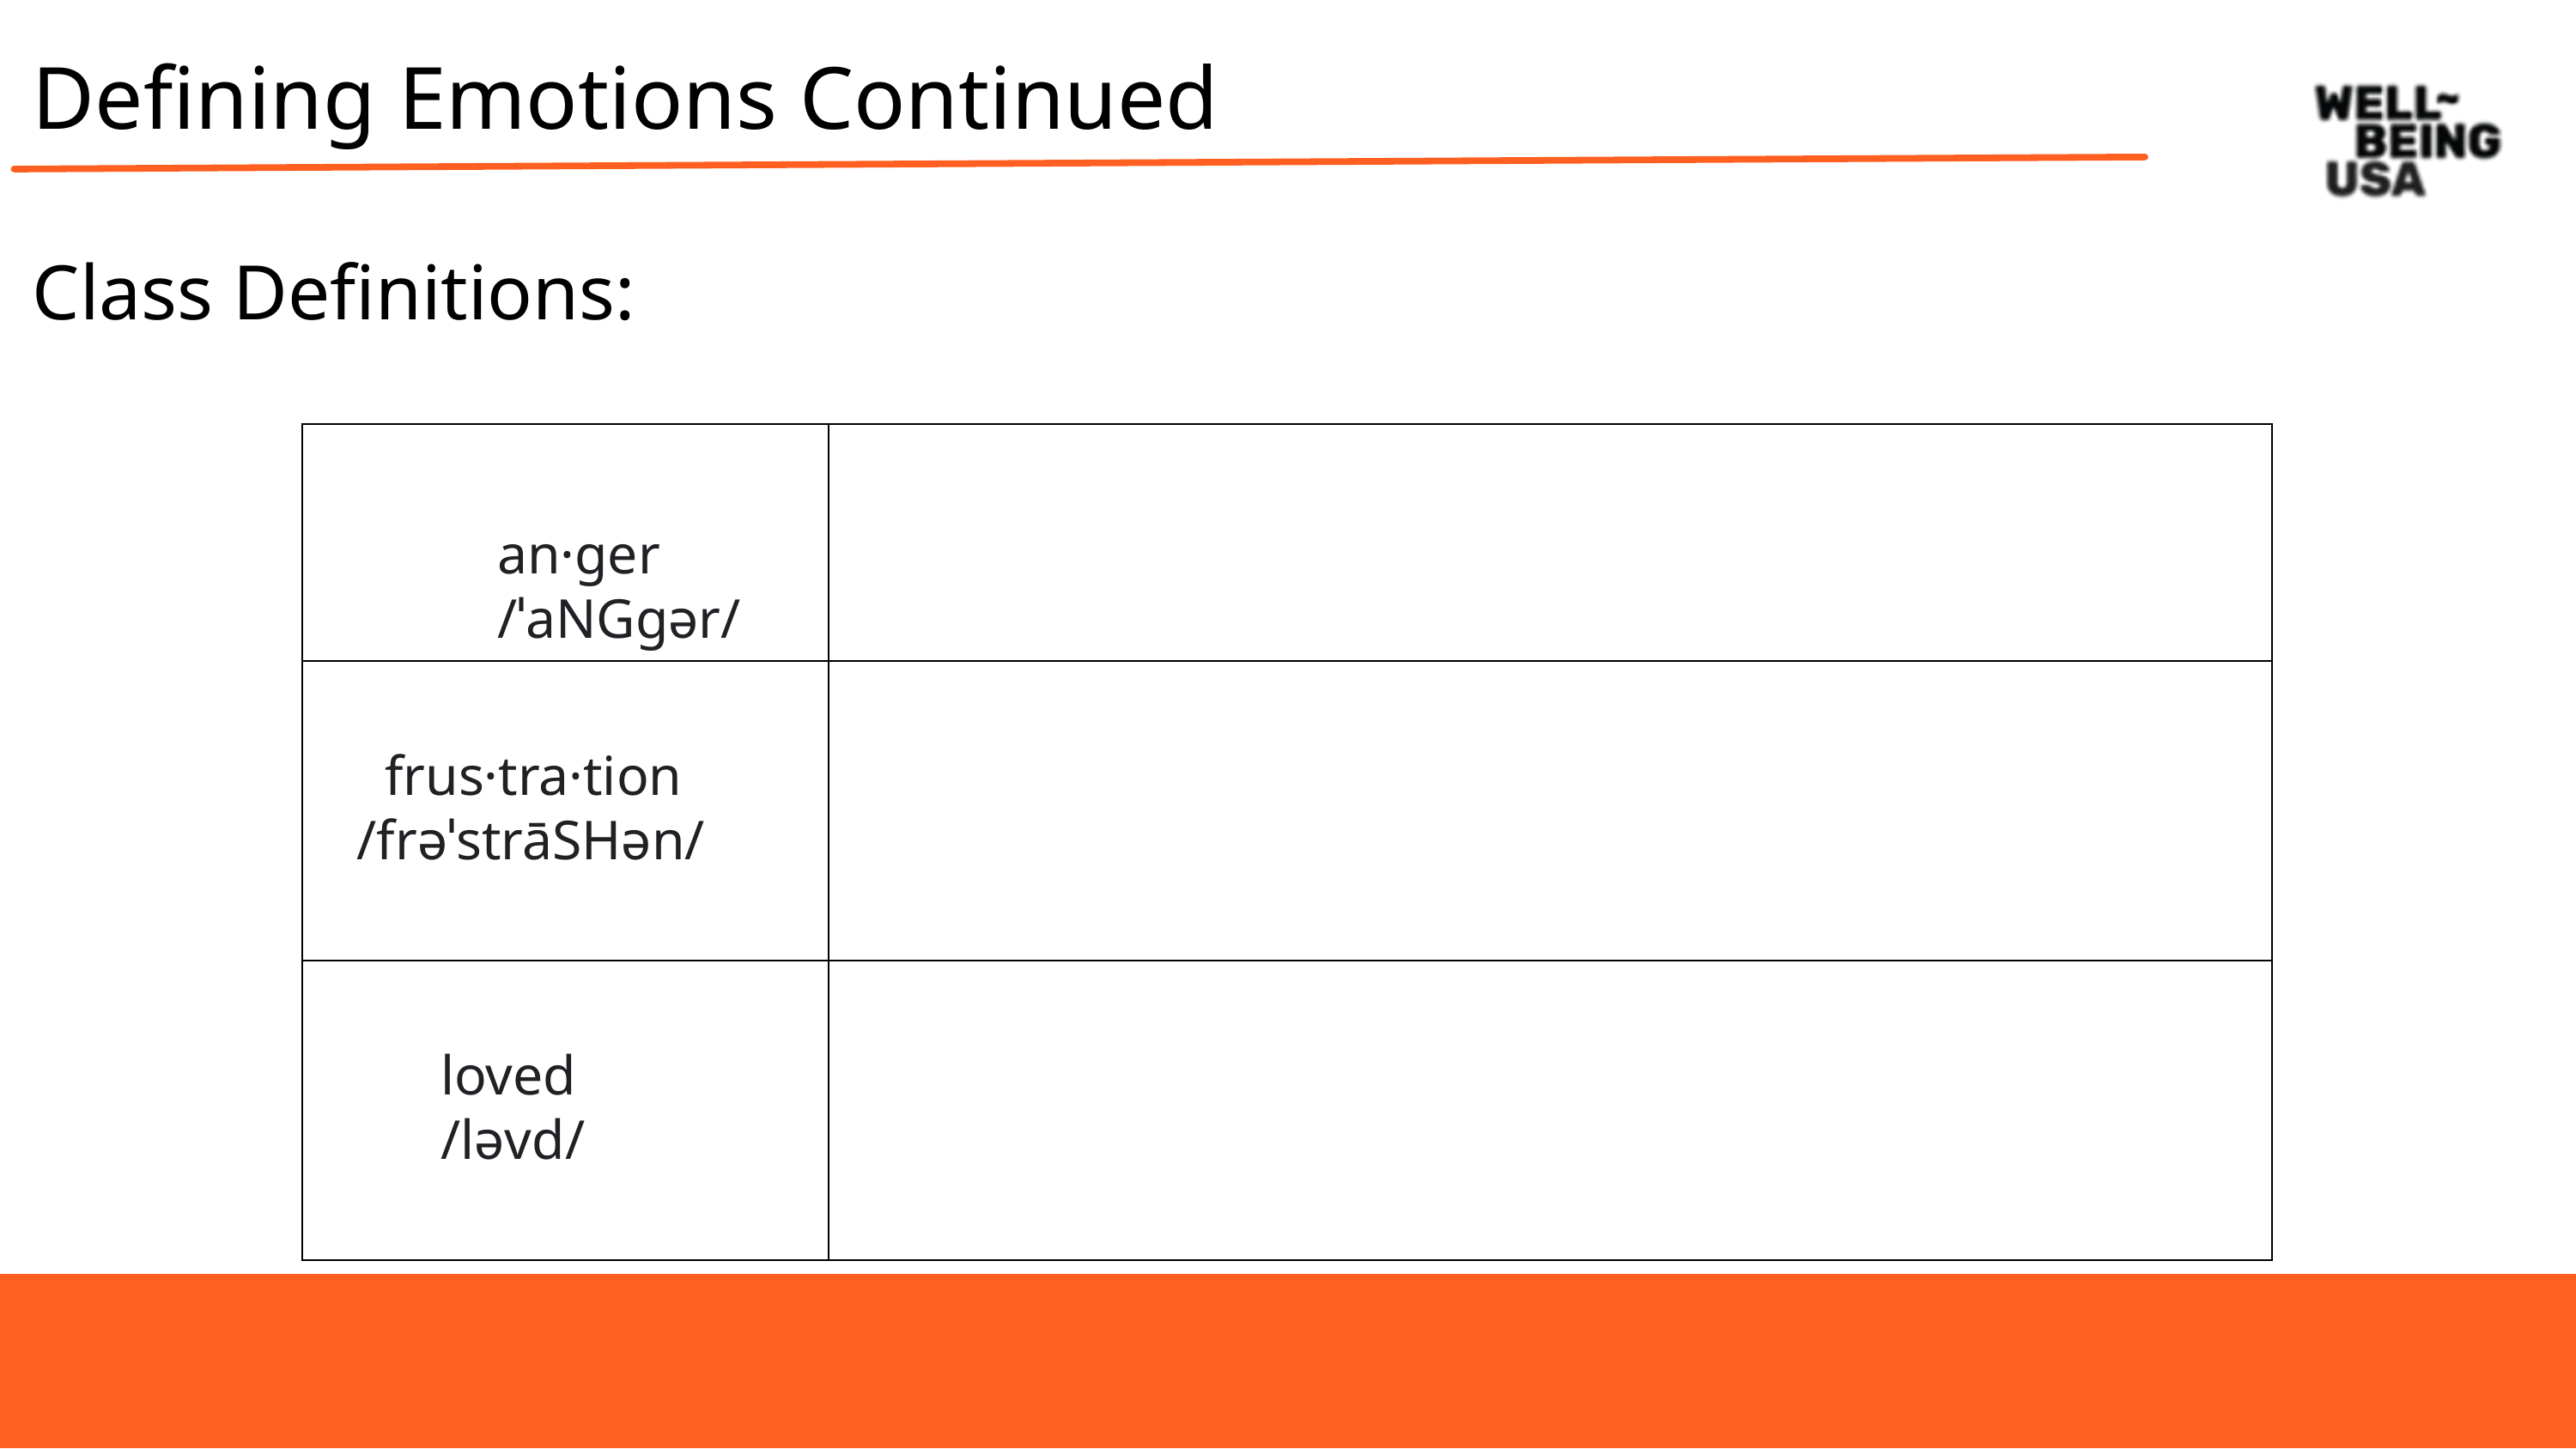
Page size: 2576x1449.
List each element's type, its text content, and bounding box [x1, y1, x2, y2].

text_box Class Definitions: [32, 244, 1421, 335]
table_cell [829, 662, 2271, 960]
text_box an·ger /ˈaNGɡər/ [497, 519, 760, 649]
table_cell loved /ləvd/ [303, 961, 828, 1259]
table_cell frus·tra·tion /frəˈstrāSHən/ [303, 662, 828, 960]
table_cell [829, 961, 2271, 1259]
text_box Defining Emotions Continued [32, 43, 1725, 147]
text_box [0, 1273, 2576, 1449]
table_header [829, 425, 2271, 660]
text_box [2300, 66, 2519, 217]
table_header [303, 425, 828, 660]
